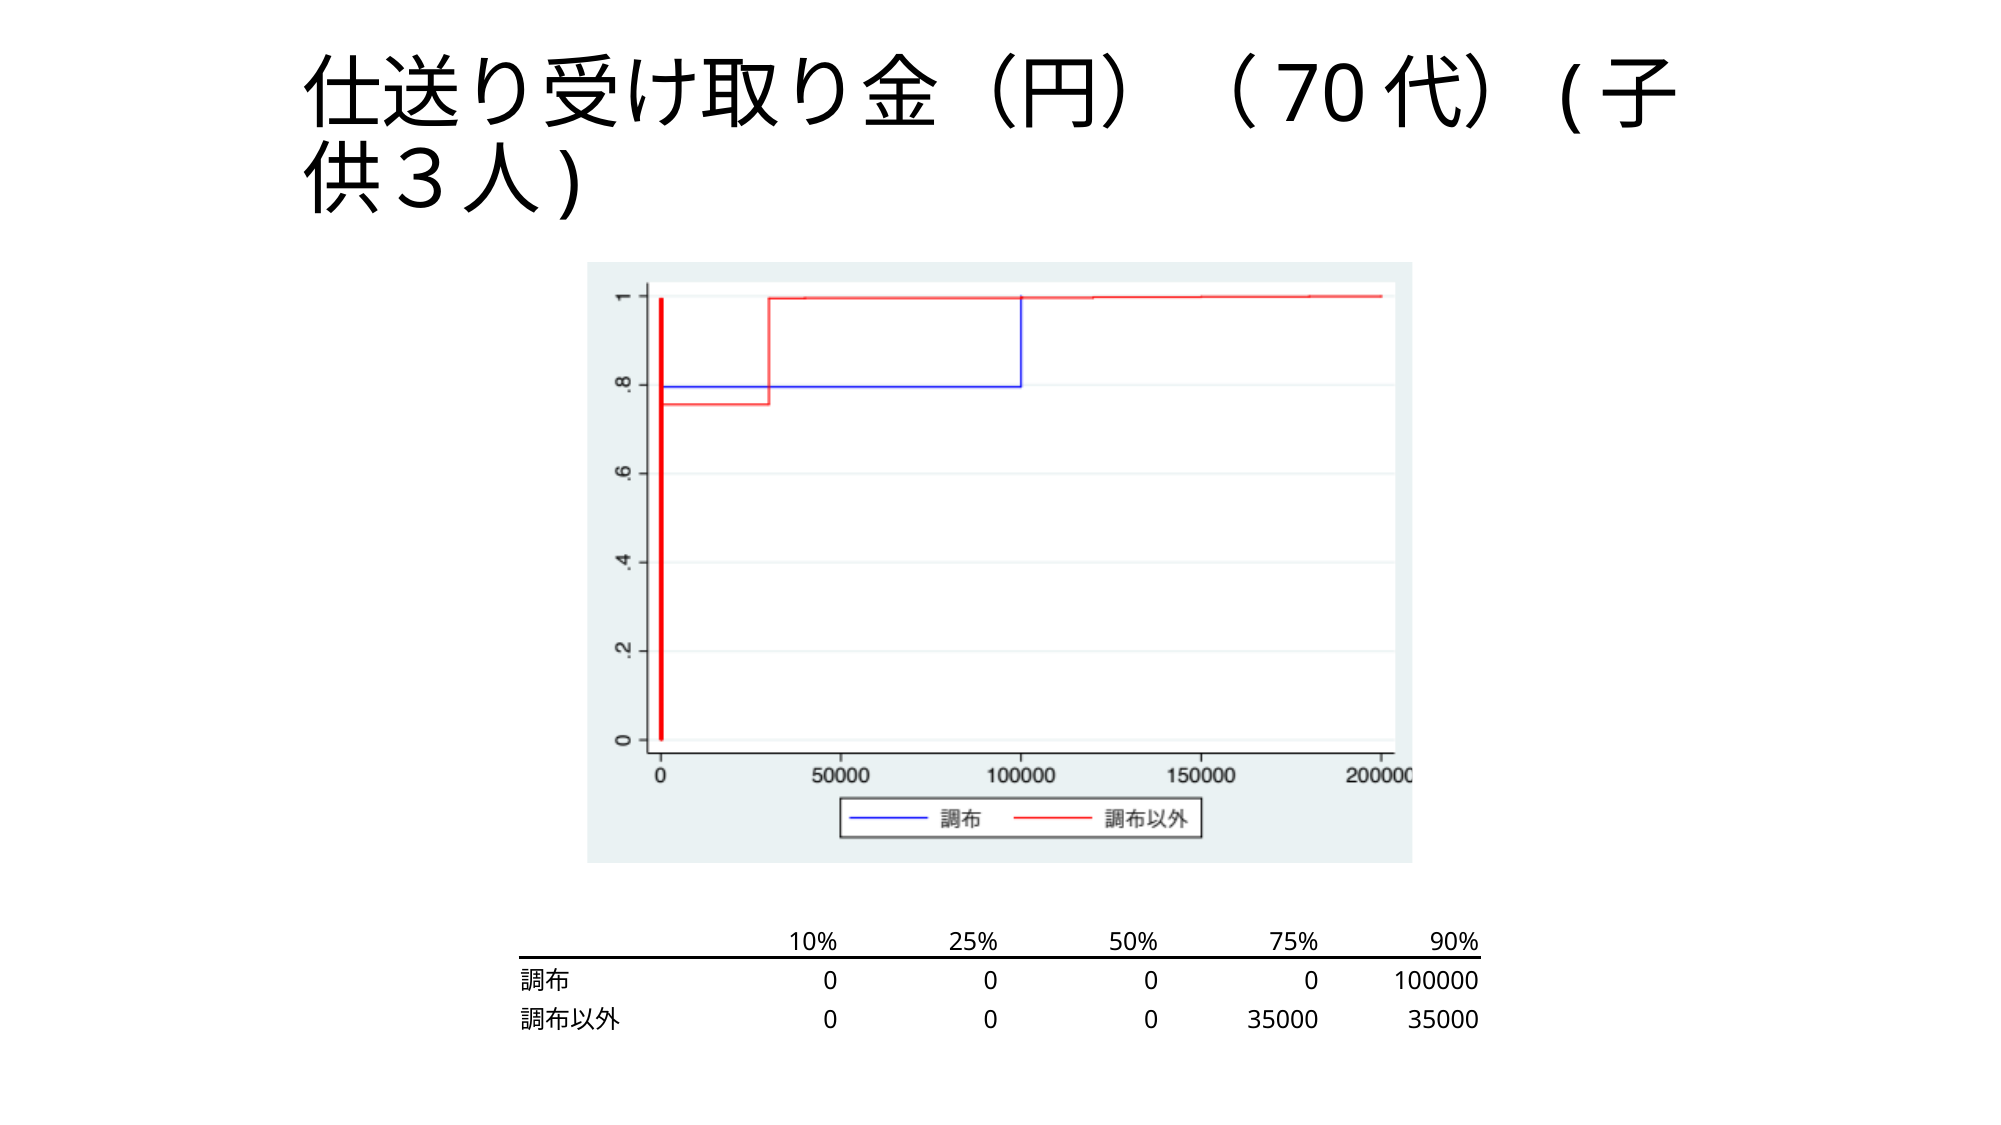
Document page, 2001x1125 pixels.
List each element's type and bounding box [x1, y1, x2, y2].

table_cell [519, 959, 1481, 1035]
title [287, 45, 1721, 233]
table_header [519, 918, 1481, 956]
picture [587, 262, 1413, 863]
